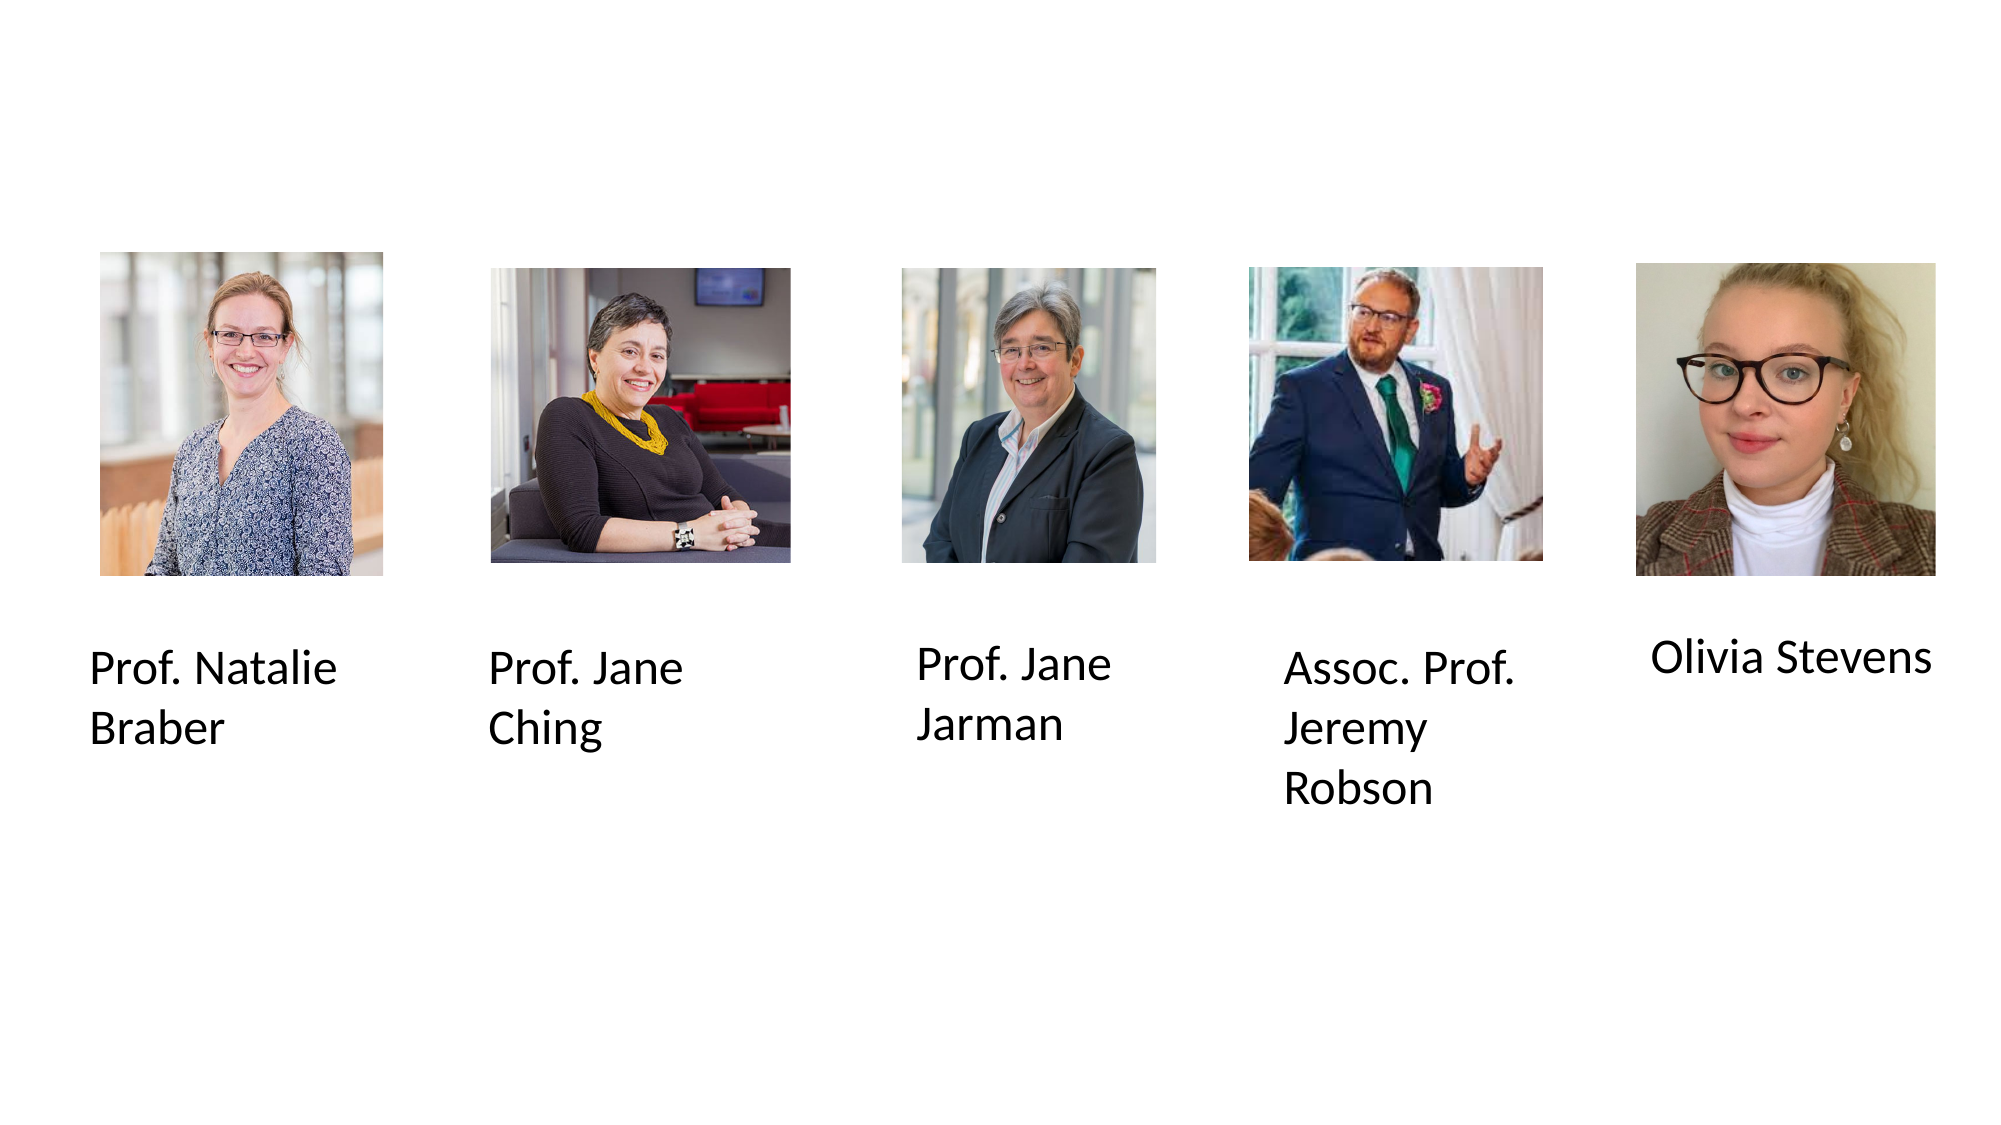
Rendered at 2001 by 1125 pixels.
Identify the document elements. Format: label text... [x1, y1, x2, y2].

text_box Prof. Jane Jarman [901, 623, 1205, 759]
picture [901, 268, 1157, 563]
picture [1635, 263, 1936, 576]
text_box Prof. Natalie Braber [74, 627, 409, 762]
text_box Assoc. Prof. Jeremy Robson [1268, 627, 1572, 823]
picture [100, 252, 384, 576]
text_box Prof. Jane Ching [473, 627, 806, 763]
picture [490, 268, 791, 563]
text_box Olivia Stevens [1635, 615, 2000, 691]
picture [1249, 267, 1543, 561]
